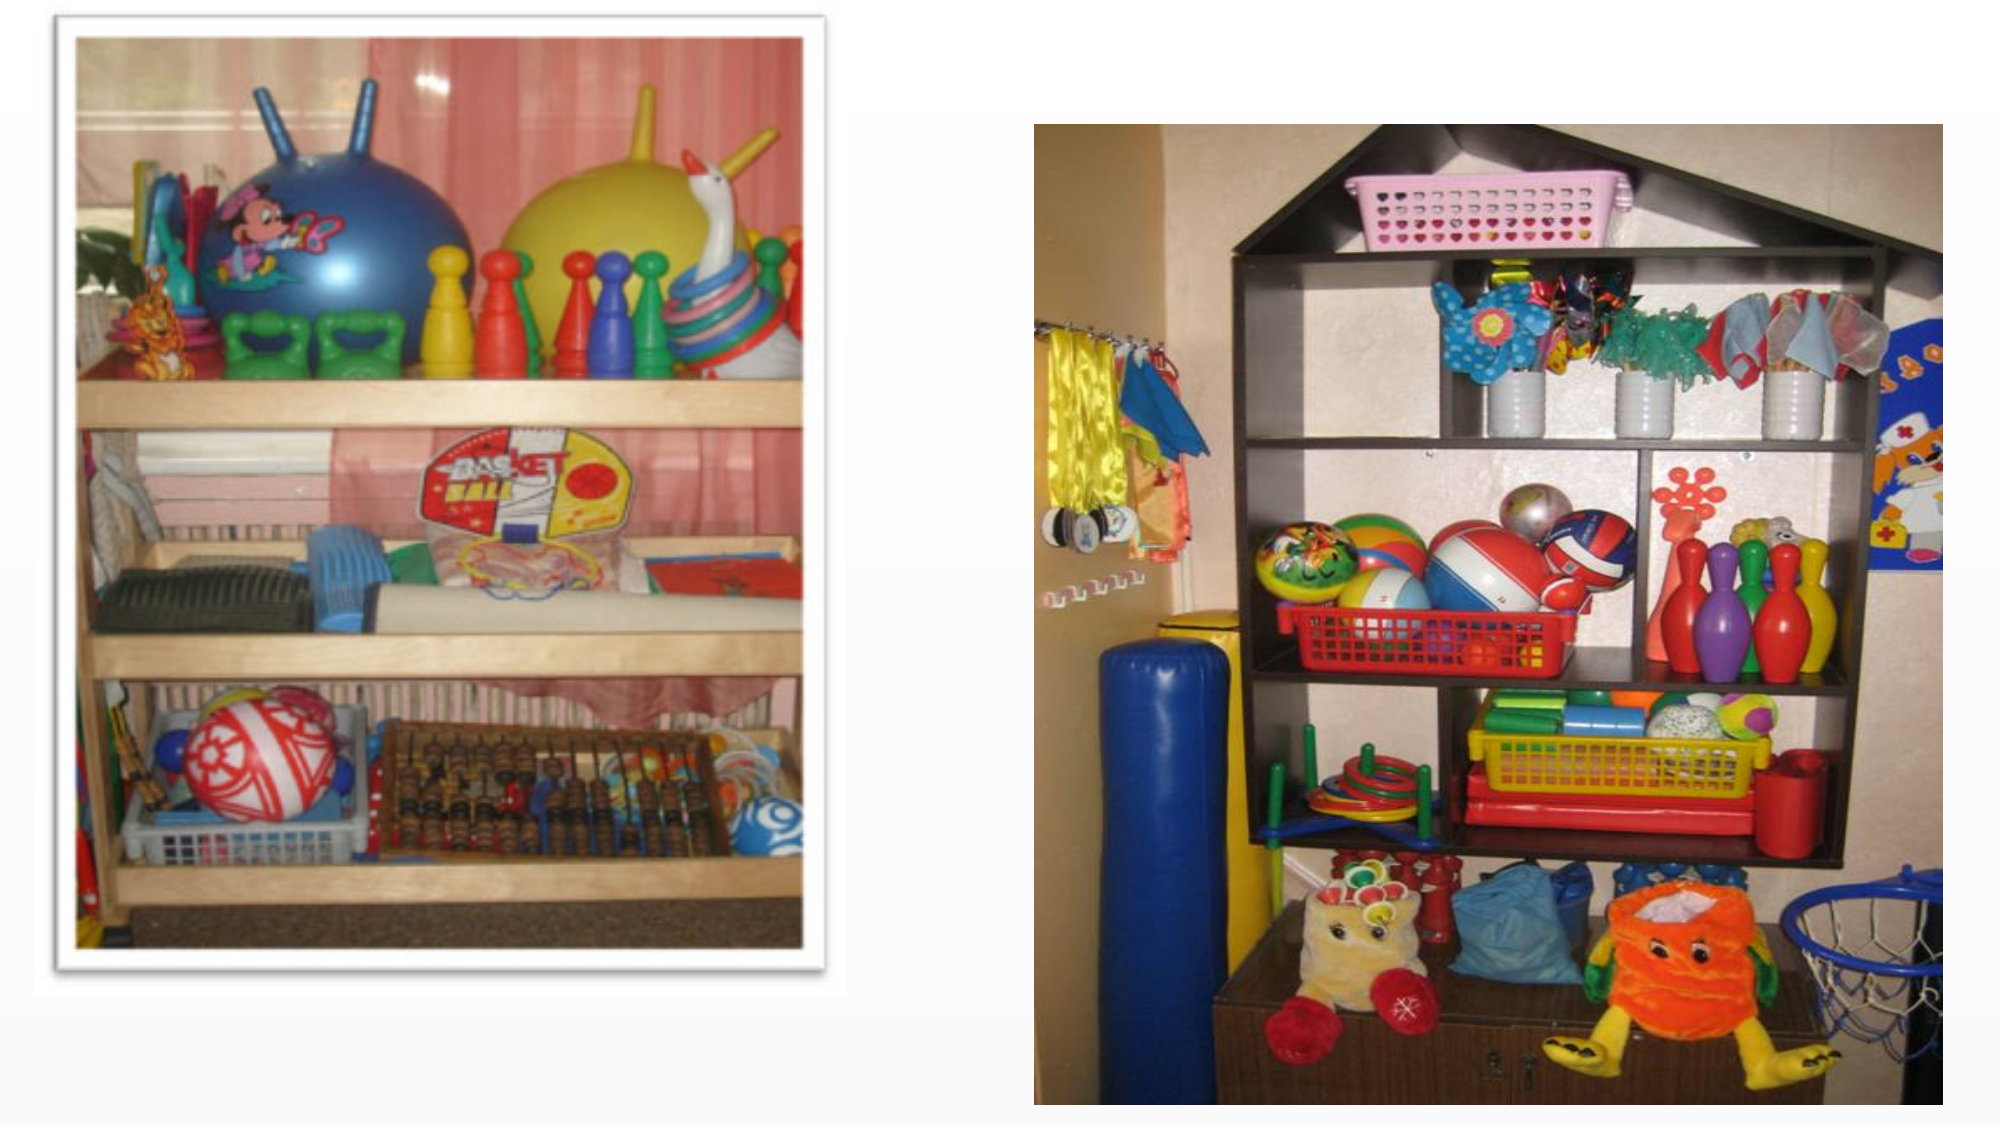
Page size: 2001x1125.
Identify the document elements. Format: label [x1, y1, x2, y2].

picture [34, 0, 846, 997]
picture [1034, 124, 1943, 1105]
